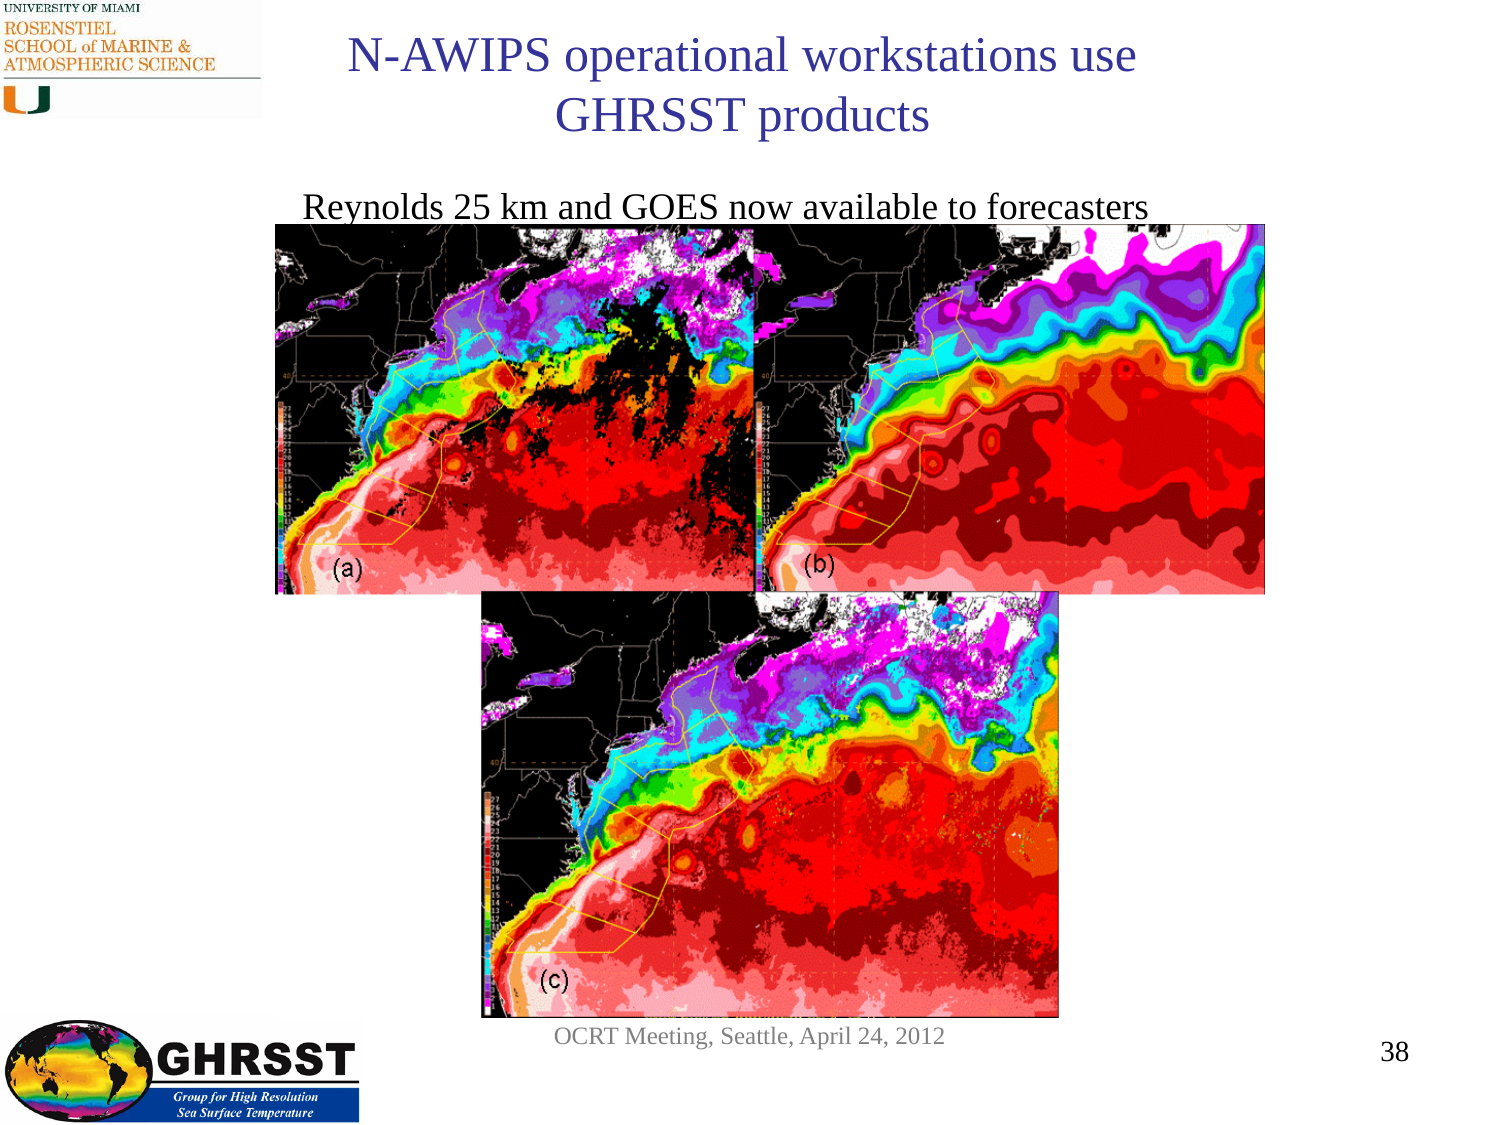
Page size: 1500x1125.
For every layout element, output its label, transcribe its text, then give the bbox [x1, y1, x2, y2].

title N-AWIPS operational workstations use GHRSST products [262, 24, 1223, 138]
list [274, 224, 1266, 1018]
footer OCRT Meeting, Seattle, April 24, 2012 [512, 1027, 988, 1091]
picture [0, 1013, 363, 1125]
slide_number 38 [1074, 1024, 1426, 1103]
picture [0, 0, 263, 119]
text_box Reynolds 25 km and GOES now available to forecasters [287, 174, 1213, 223]
